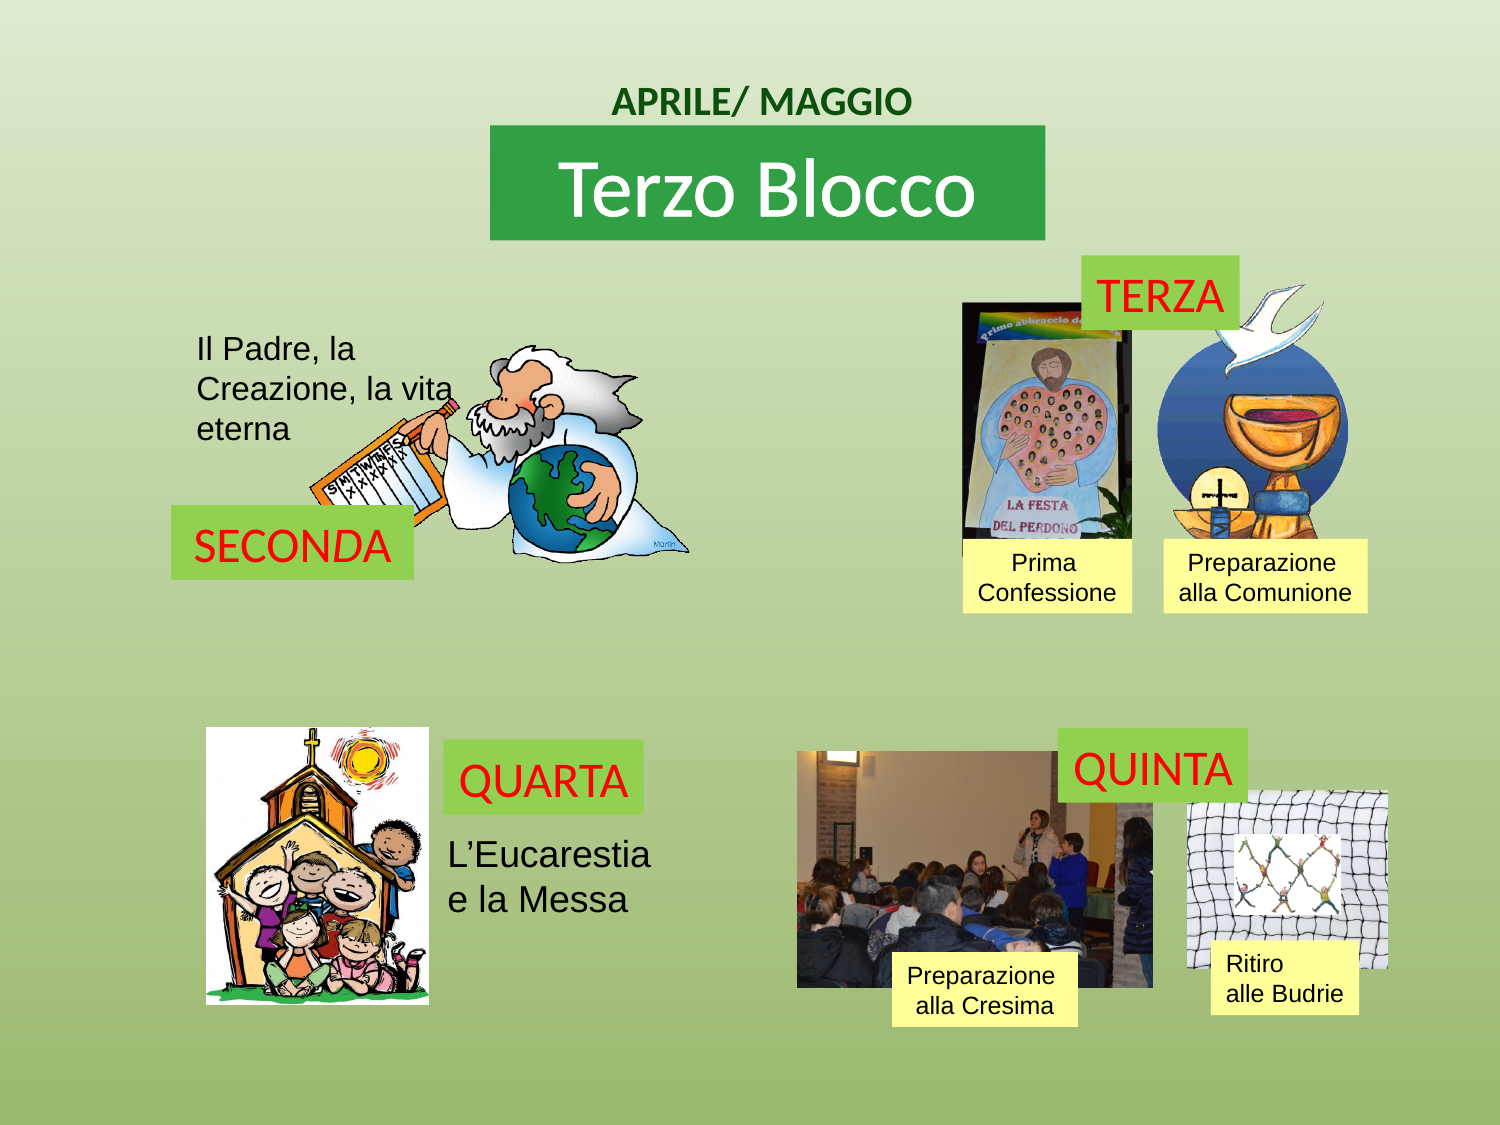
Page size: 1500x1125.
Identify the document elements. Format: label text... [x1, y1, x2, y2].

text_box TERZA [1081, 255, 1240, 331]
text_box L’Eucarestia e la Messa [434, 822, 677, 927]
text_box APRILE/ MAGGIO [596, 66, 939, 125]
text_box SECONDA [171, 505, 415, 581]
text_box Ritiro alle Budrie [1210, 977, 1360, 1016]
text_box QUARTA [443, 739, 644, 815]
picture [206, 727, 429, 1005]
picture [919, 278, 1355, 560]
picture [1186, 790, 1389, 970]
text_box Preparazione alla Comunione [1163, 538, 1368, 614]
picture [302, 337, 693, 565]
picture [796, 751, 1153, 988]
text_box Terzo Blocco [490, 125, 1046, 241]
text_box Prima Confessione [962, 538, 1133, 614]
text_box QUINTA [1057, 727, 1249, 803]
text_box Il Padre, la Creazione, la vita eterna [196, 326, 469, 447]
text_box Preparazione alla Cresima [892, 997, 1078, 1027]
